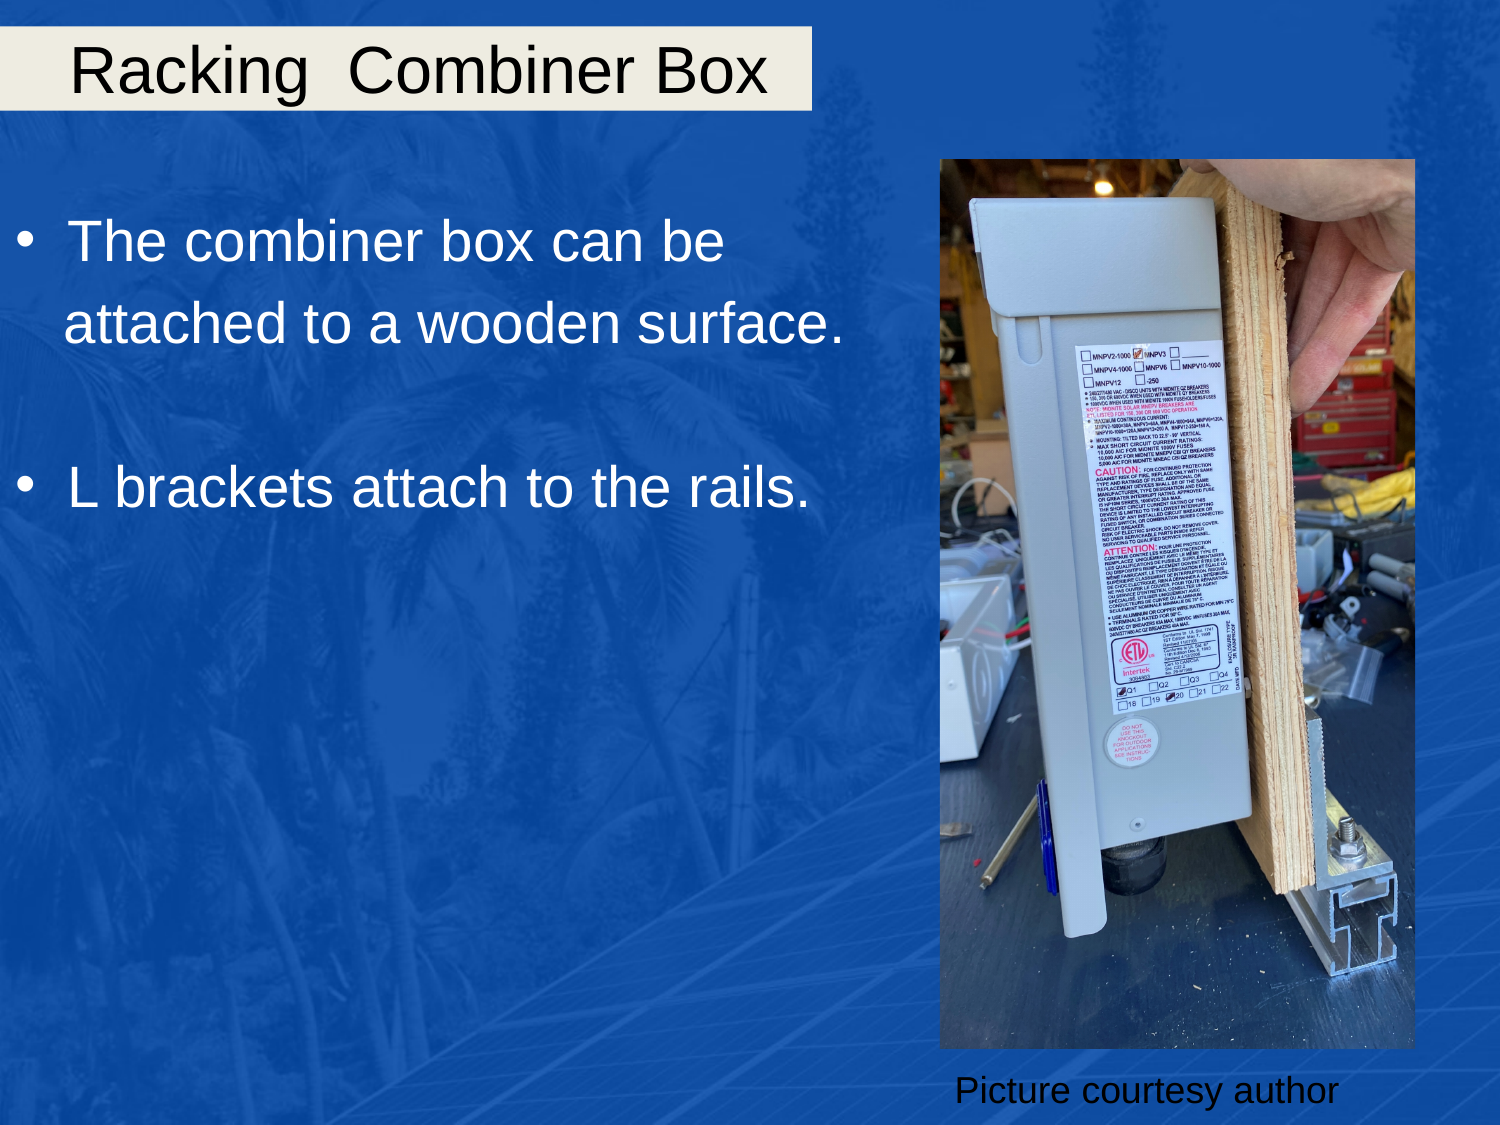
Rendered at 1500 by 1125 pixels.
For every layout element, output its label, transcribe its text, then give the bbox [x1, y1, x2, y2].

title Racking Combiner Box [24, 11, 816, 123]
picture [0, 0, 1500, 1125]
text_box Picture courtesy author [939, 1058, 1378, 1119]
list The combiner box can be attached to a wooden surface. L brackets attach to the rails. [0, 196, 939, 968]
